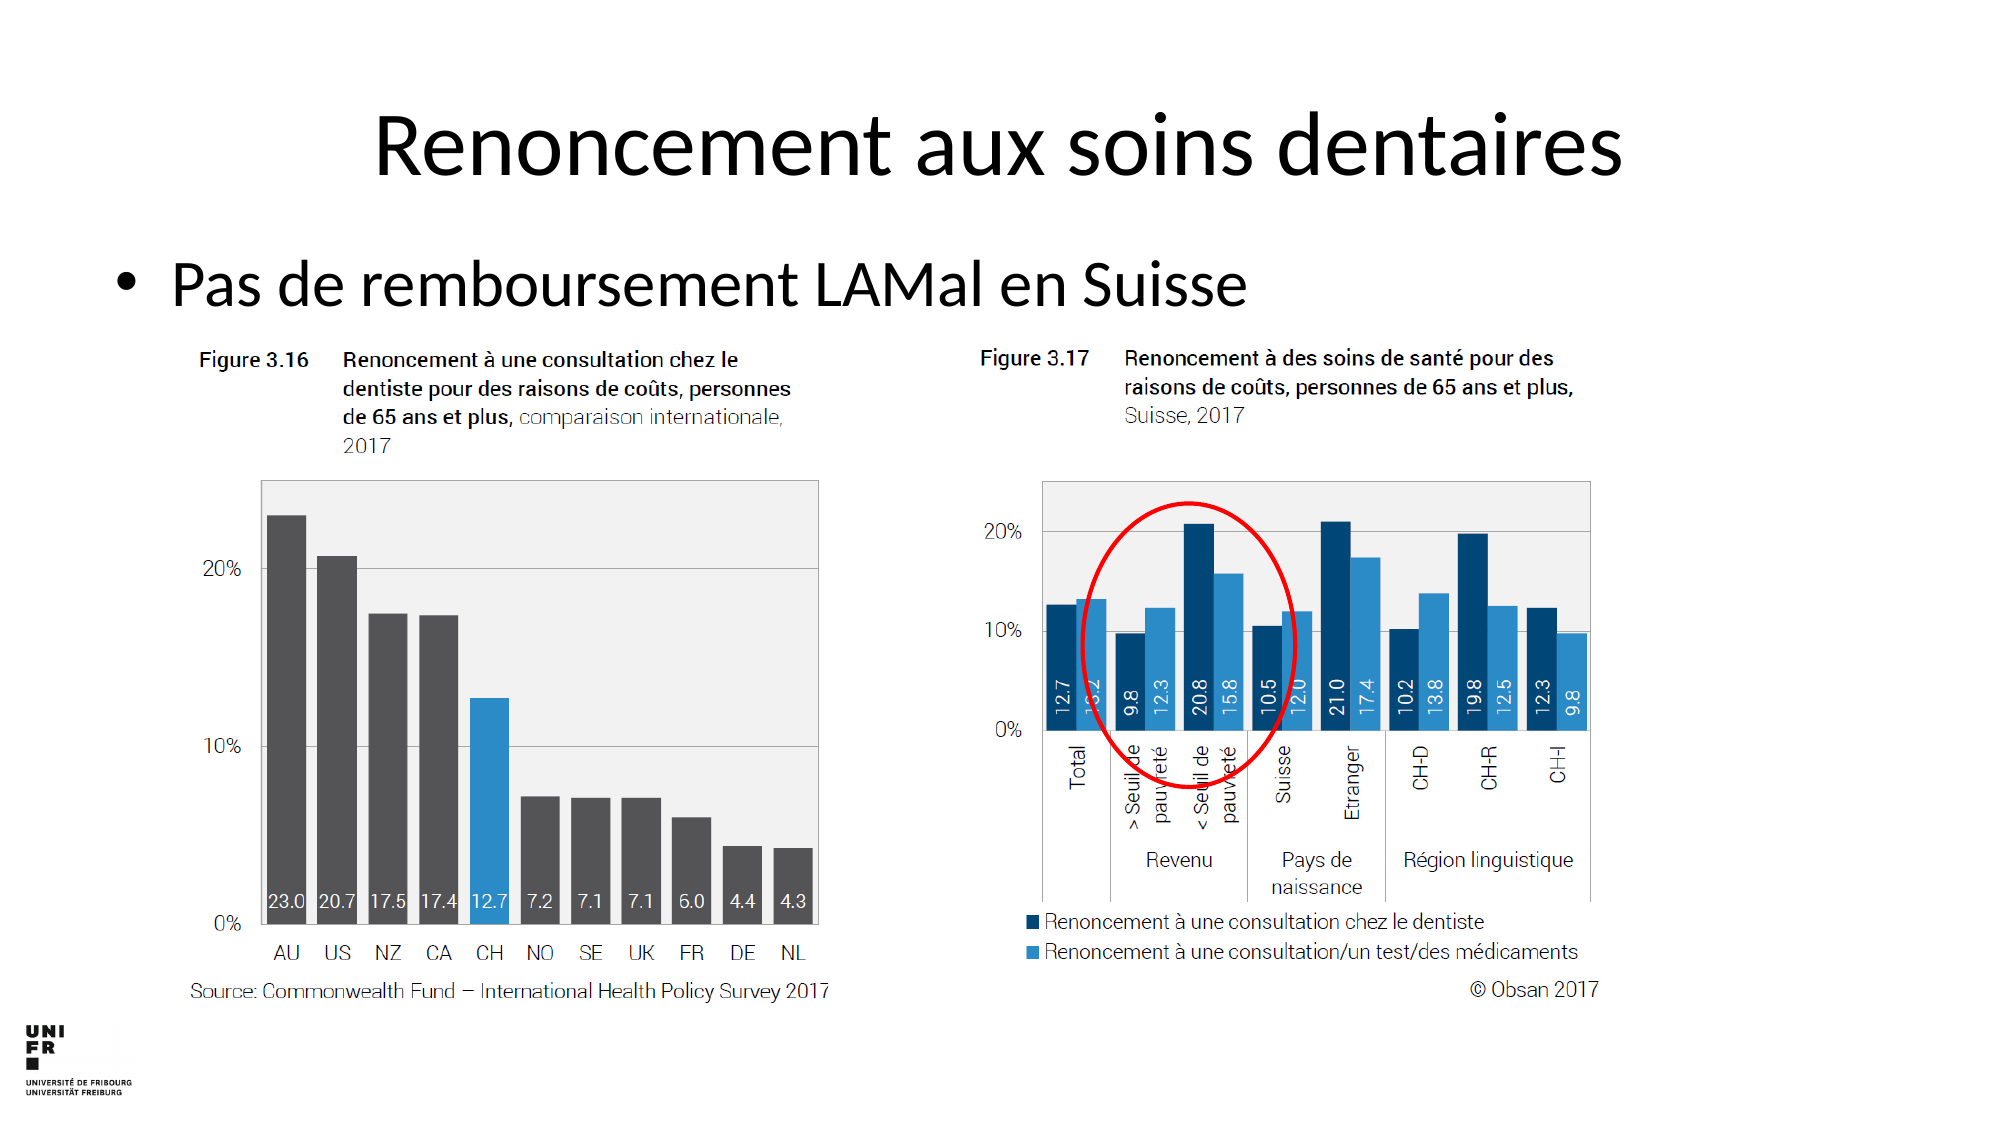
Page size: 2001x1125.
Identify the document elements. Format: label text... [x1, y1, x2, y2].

picture [184, 328, 829, 1017]
picture [976, 337, 1667, 1008]
title Renoncement aux soins dentaires [99, 44, 1901, 232]
list Pas de remboursement LAMal en Suisse [99, 232, 1901, 976]
picture [19, 1023, 138, 1097]
